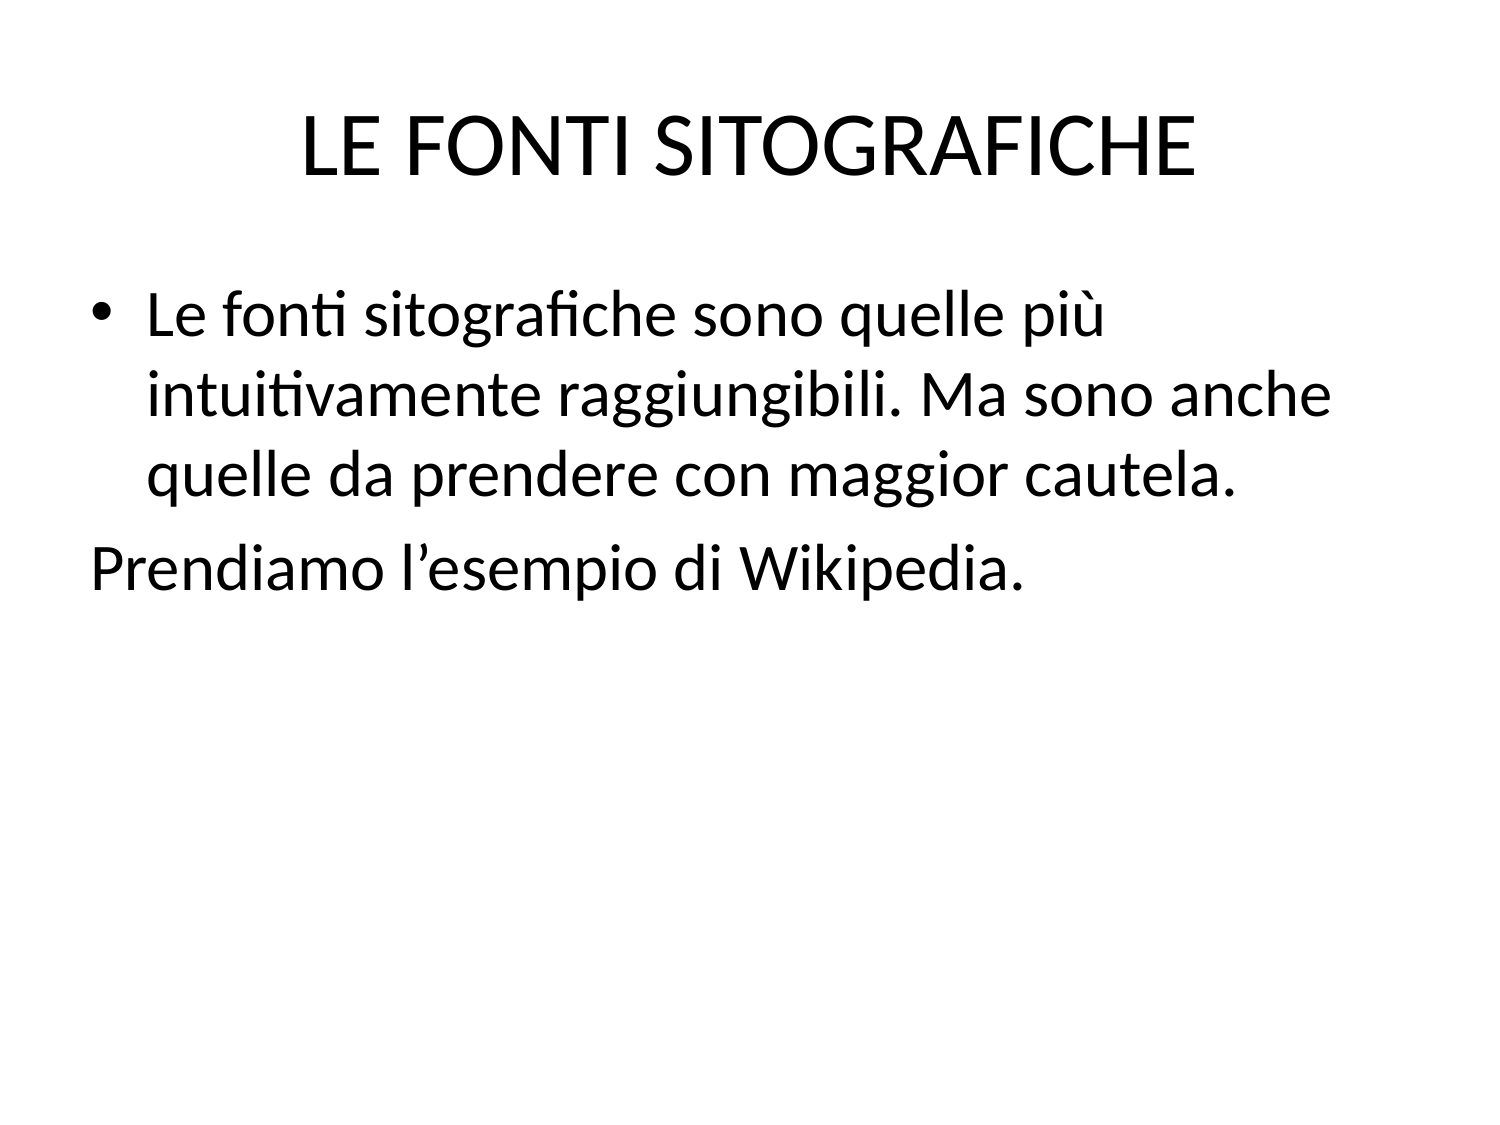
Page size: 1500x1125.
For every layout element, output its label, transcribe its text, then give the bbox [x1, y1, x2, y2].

title LE FONTI SITOGRAFICHE [75, 45, 1425, 233]
list Le fonti sitografiche sono quelle più intuitivamente raggiungibili. Ma sono anche quelle da prendere con maggior cautela. Prendiamo l’esempio di Wikipedia. [75, 262, 1425, 1005]
